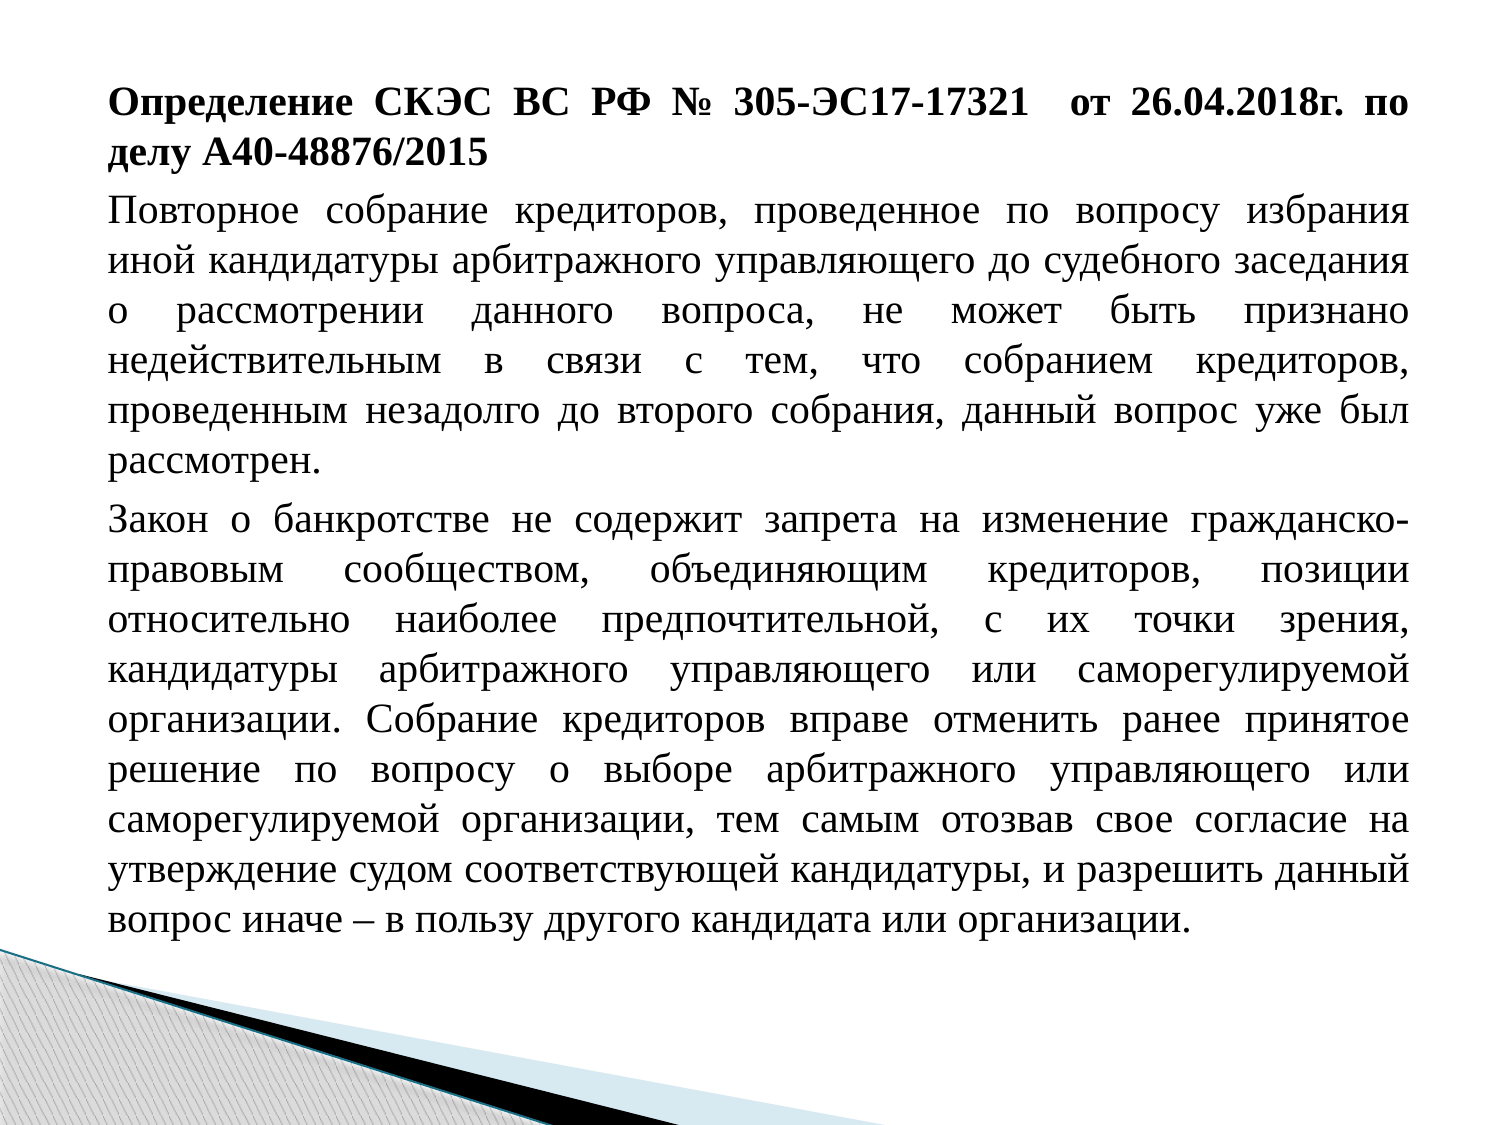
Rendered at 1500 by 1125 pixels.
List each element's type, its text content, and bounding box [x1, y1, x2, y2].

list Определение СКЭС ВС РФ № 305-ЭС17-17321 от 26.04.2018г. по делу А40-48876/2015 Повторное собрание кредиторов, проведенное по вопросу избрания иной кандидатуры арбитражного управляющего до судебного заседания о рассмотрении данного вопроса, не может быть признано недействительным в связи с тем, что собранием кредиторов, проведенным незадолго до второго собрания, данный вопрос уже был рассмотрен. Закон о банкротстве не содержит запрета на изменение гражданско-правовым сообществом, объединяющим кредиторов, позиции относительно наиболее предпочтительной, с их точки зрения, кандидатуры арбитражного управляющего или саморегулируемой организации. Собрание кредиторов вправе отменить ранее принятое решение по вопросу о выборе арбитражного управляющего или саморегулируемой организации, тем самым отозвав свое согласие на утверждение судом соответствующей кандидатуры, и разрешить данный вопрос иначе – в пользу другого кандидата или организации. [75, 66, 1425, 986]
